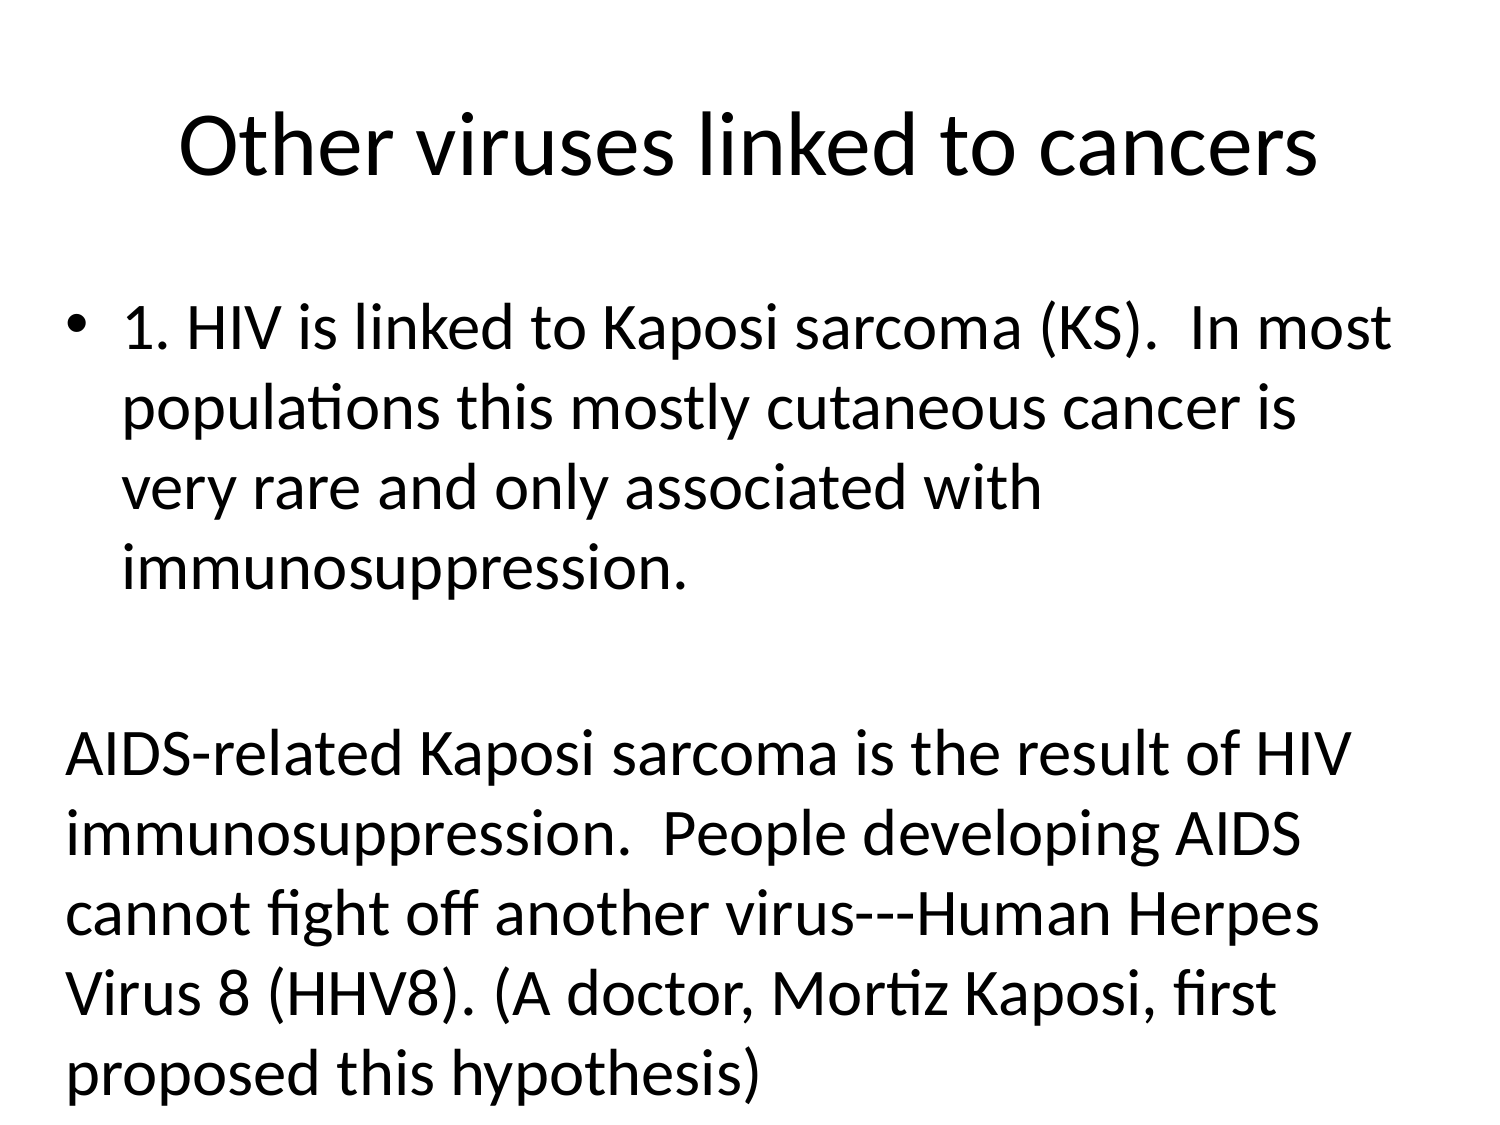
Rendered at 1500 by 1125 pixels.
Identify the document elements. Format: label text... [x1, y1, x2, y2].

title Other viruses linked to cancers [75, 45, 1425, 233]
list 1. HIV is linked to Kaposi sarcoma (KS). In most populations this mostly cutaneous cancer is very rare and only associated with immunosuppression. AIDS-related Kaposi sarcoma is the result of HIV immunosuppression. People developing AIDS cannot fight off another virus---Human Herpes Virus 8 (HHV8). (A doctor, Mortiz Kaposi, first proposed this hypothesis) [50, 275, 1425, 1080]
